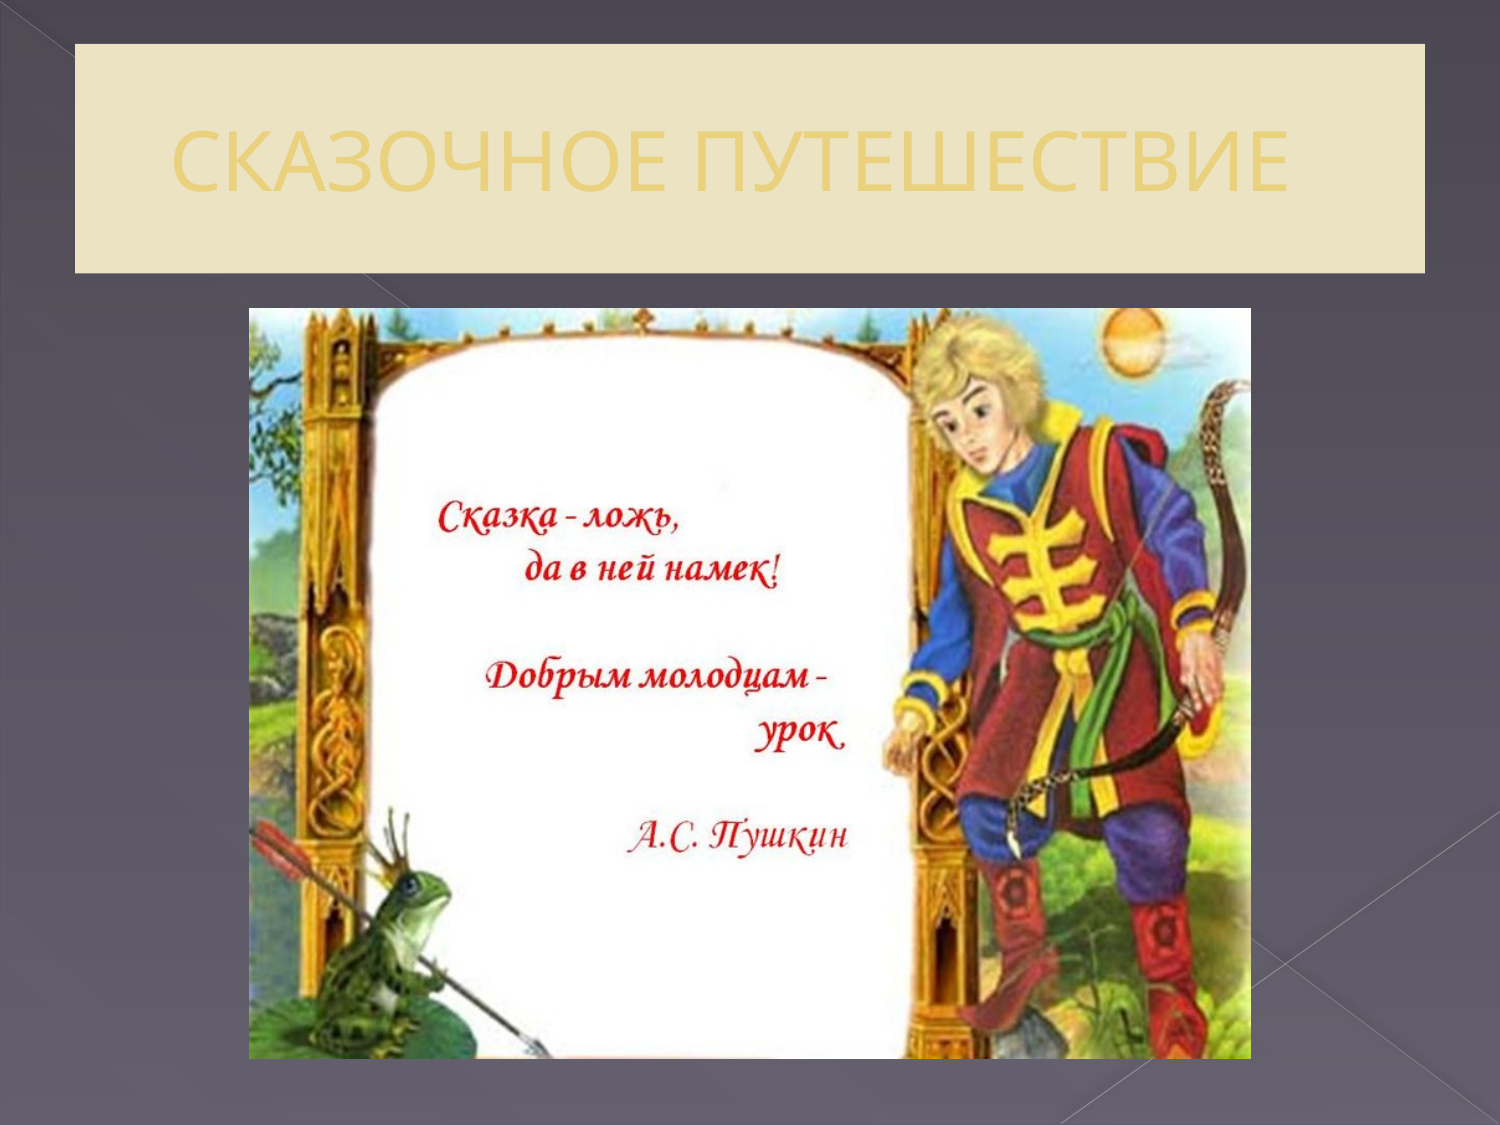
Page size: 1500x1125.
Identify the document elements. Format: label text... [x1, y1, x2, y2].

title СКАЗОЧНОЕ ПУТЕШЕСТВИЕ [75, 43, 1425, 274]
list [249, 308, 1251, 1060]
